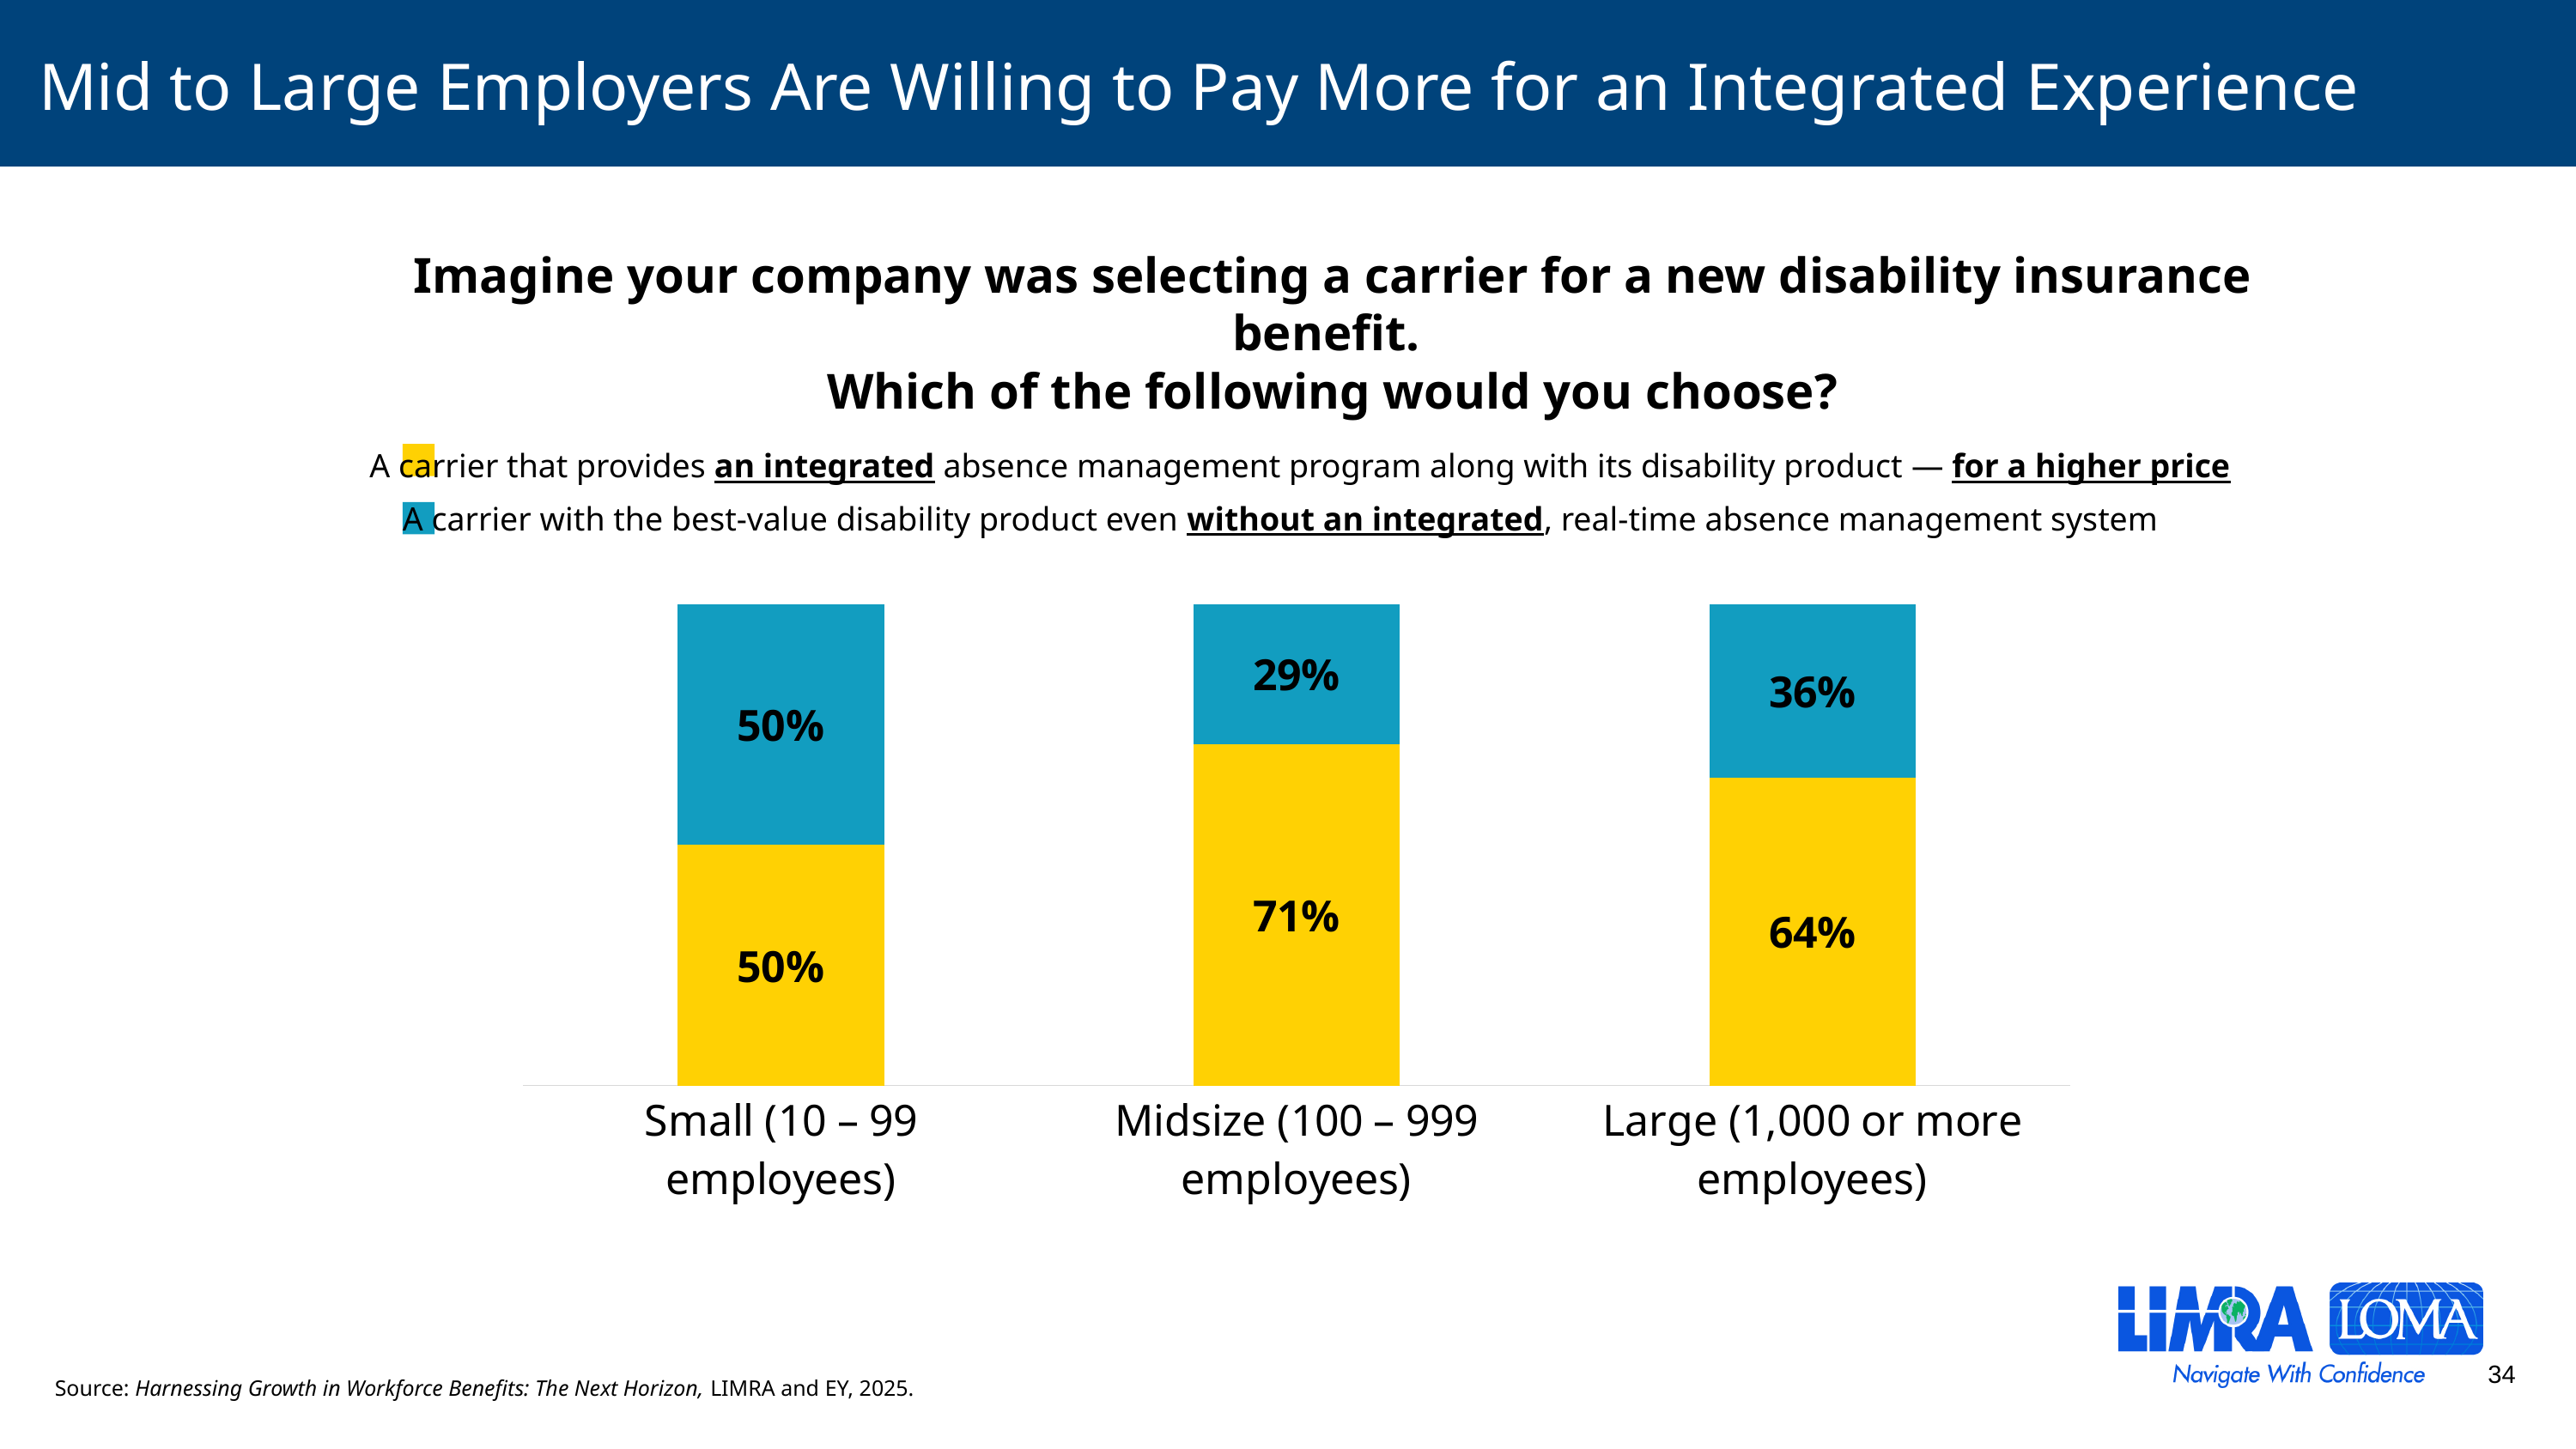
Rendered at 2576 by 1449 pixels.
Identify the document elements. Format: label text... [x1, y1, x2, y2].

text_box A carrier that provides an integrated absence management program along with its disability product — for a higher price [356, 440, 2244, 491]
text_box A carrier with the best-value disability product even without an integrated, real-time absence management system [390, 492, 2172, 543]
text_box Source: Harnessing Growth in Workforce Benefits: The Next Horizon, LIMRA and EY, 2025. [42, 1331, 1398, 1449]
chart [490, 591, 2103, 1219]
text_box 34 [2433, 1364, 2571, 1395]
text_box Imagine your company was selecting a carrier for a new disability insurance benefit. Which of the following would you choose? [301, 238, 2365, 425]
picture [2118, 1282, 2483, 1388]
title Mid to Large Employers Are Willing to Pay More for an Integrated Experience [0, 0, 2576, 179]
